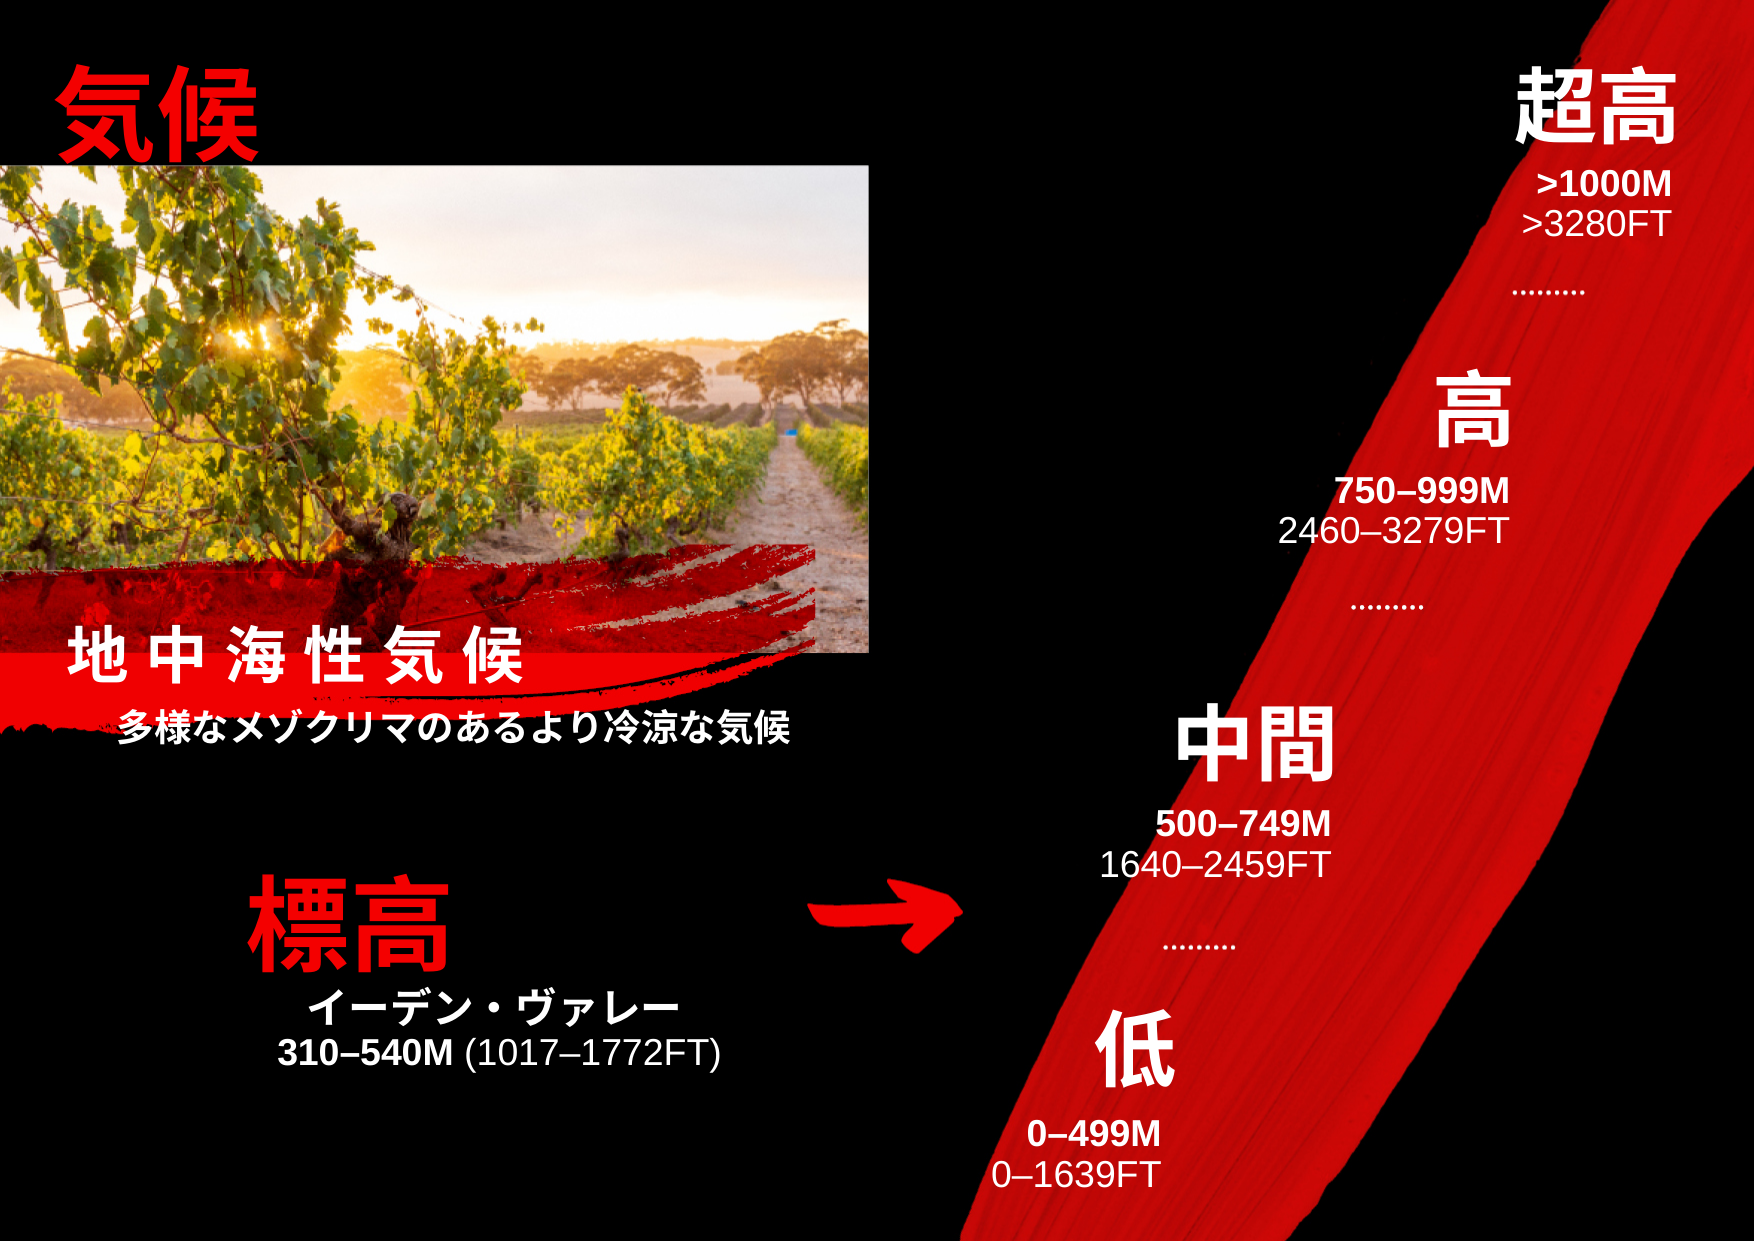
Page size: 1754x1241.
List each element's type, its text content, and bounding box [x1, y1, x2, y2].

text_box >1000M >3280FT [1315, 163, 1673, 346]
text_box 750–999M 2460–3279FT [1153, 470, 1511, 653]
text_box イーデン・ヴァレー310–540M (1017–1772FT) [273, 987, 727, 1169]
picture [0, 0, 1754, 1241]
text_box 0–499M 0–1639FT [804, 1114, 1162, 1241]
text_box 地中海性気候 [51, 608, 540, 699]
text_box 低 [727, 1014, 1177, 1118]
text_box 中間 [805, 708, 1339, 812]
text_box 気候 [52, 71, 575, 175]
text_box 標高 [245, 891, 768, 985]
text_box 500–749M 1640–2459FT [975, 804, 1332, 986]
text_box 超高 [1147, 71, 1681, 175]
text_box 高 [982, 373, 1516, 477]
text_box 多様なメゾクリマのあるより冷涼な気候 [116, 708, 805, 891]
